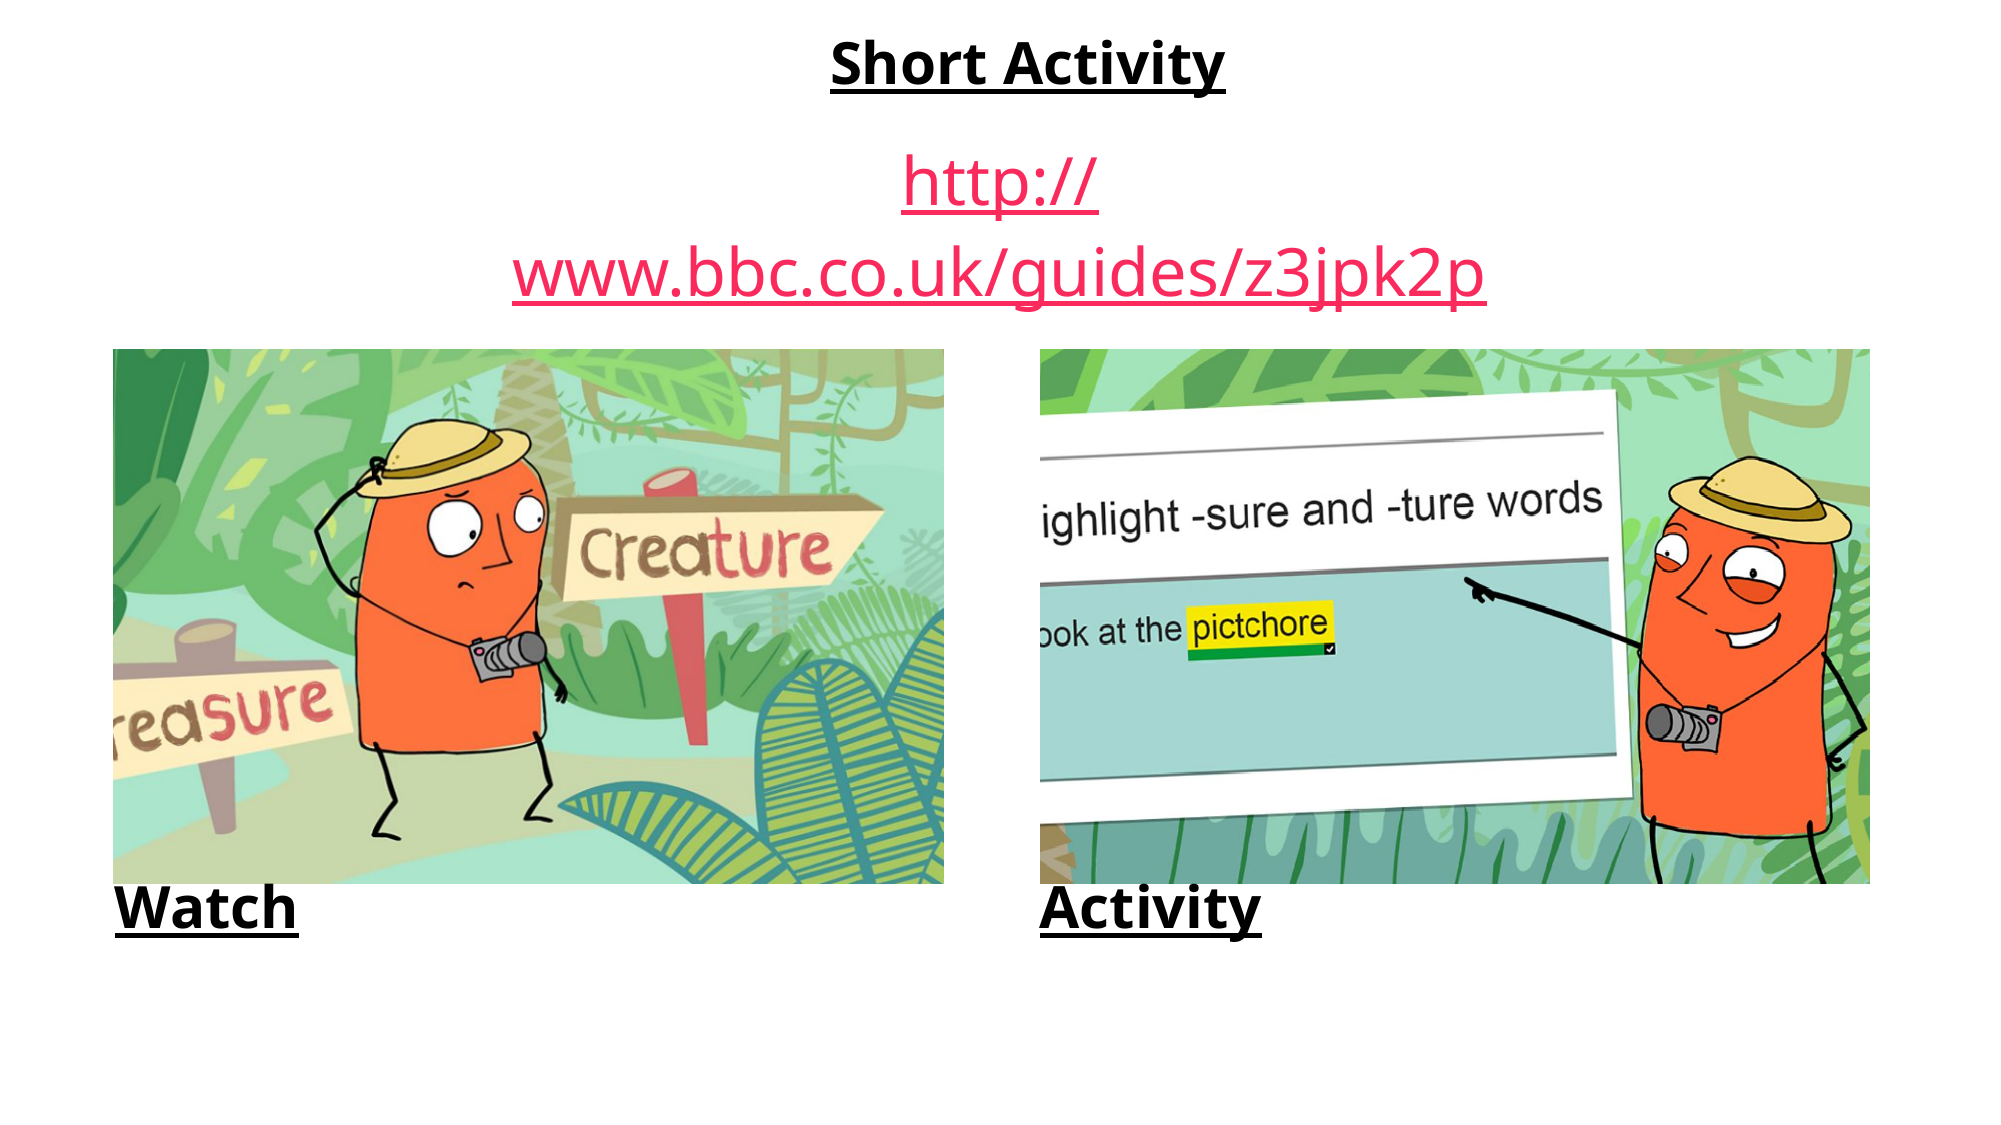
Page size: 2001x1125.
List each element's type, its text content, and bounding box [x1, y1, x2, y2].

picture [1040, 349, 1871, 884]
text_box Short Activity [815, 19, 1241, 104]
picture [113, 349, 944, 884]
text_box http://www.bbc.co.uk/guides/z3jpk2p [481, 131, 1518, 328]
text_box Watch [100, 863, 314, 948]
text_box Activity [1024, 863, 1277, 948]
